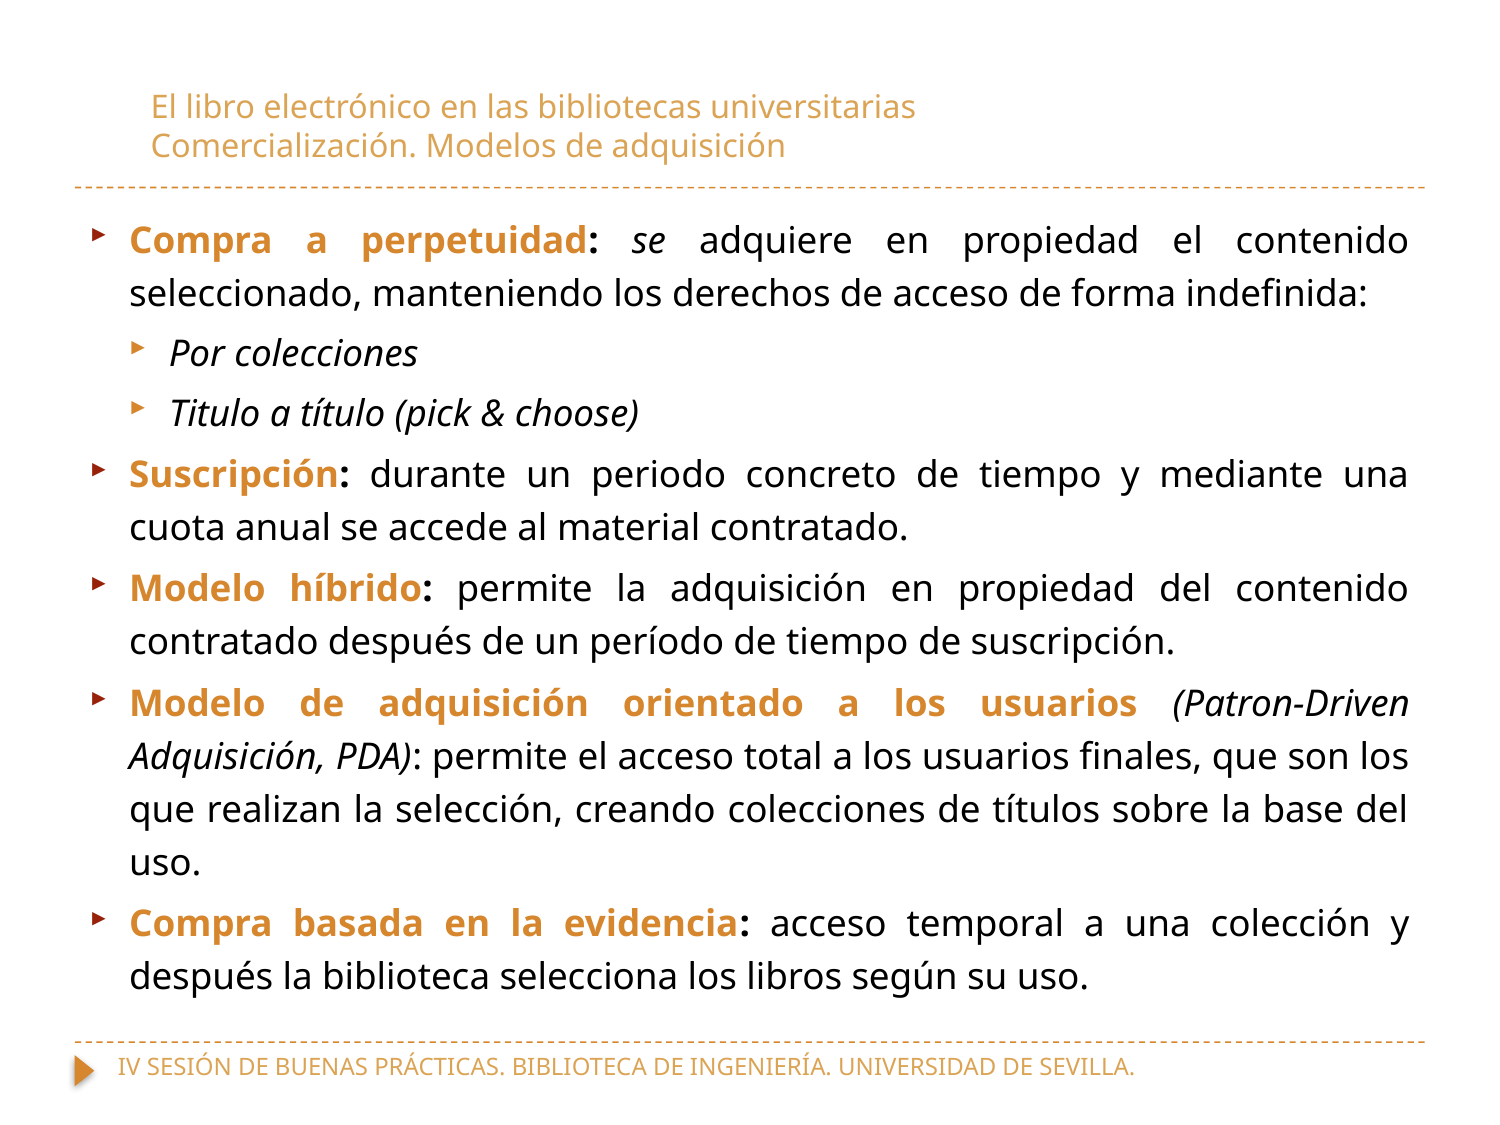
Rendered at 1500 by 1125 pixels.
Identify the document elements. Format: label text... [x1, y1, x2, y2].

title El libro electrónico en las bibliotecas universitarias Comercialización. Modelos de adquisición [135, 19, 1391, 192]
list Compra a perpetuidad: se adquiere en propiedad el contenido seleccionado, manteniendo los derechos de acceso de forma indefinida: Por colecciones Titulo a título (pick & choose) Suscripción: durante un periodo concreto de tiempo y mediante una cuota anual se accede al material contratado. Modelo híbrido: permite la adquisición en propiedad del contenido contratado después de un período de tiempo de suscripción. Modelo de adquisición orientado a los usuarios (Patron-Driven Adquisición, PDA): permite el acceso total a los usuarios finales, que son los que realizan la selección, creando colecciones de títulos sobre la base del uso. Compra basada en la evidencia: acceso temporal a una colección y después la biblioteca selecciona los libros según su uso. [75, 200, 1425, 1010]
text_box IV SESIÓN DE BUENAS PRÁCTICAS. BIBLIOTECA DE INGENIERÍA. UNIVERSIDAD DE SEVILLA. [103, 1044, 1356, 1125]
